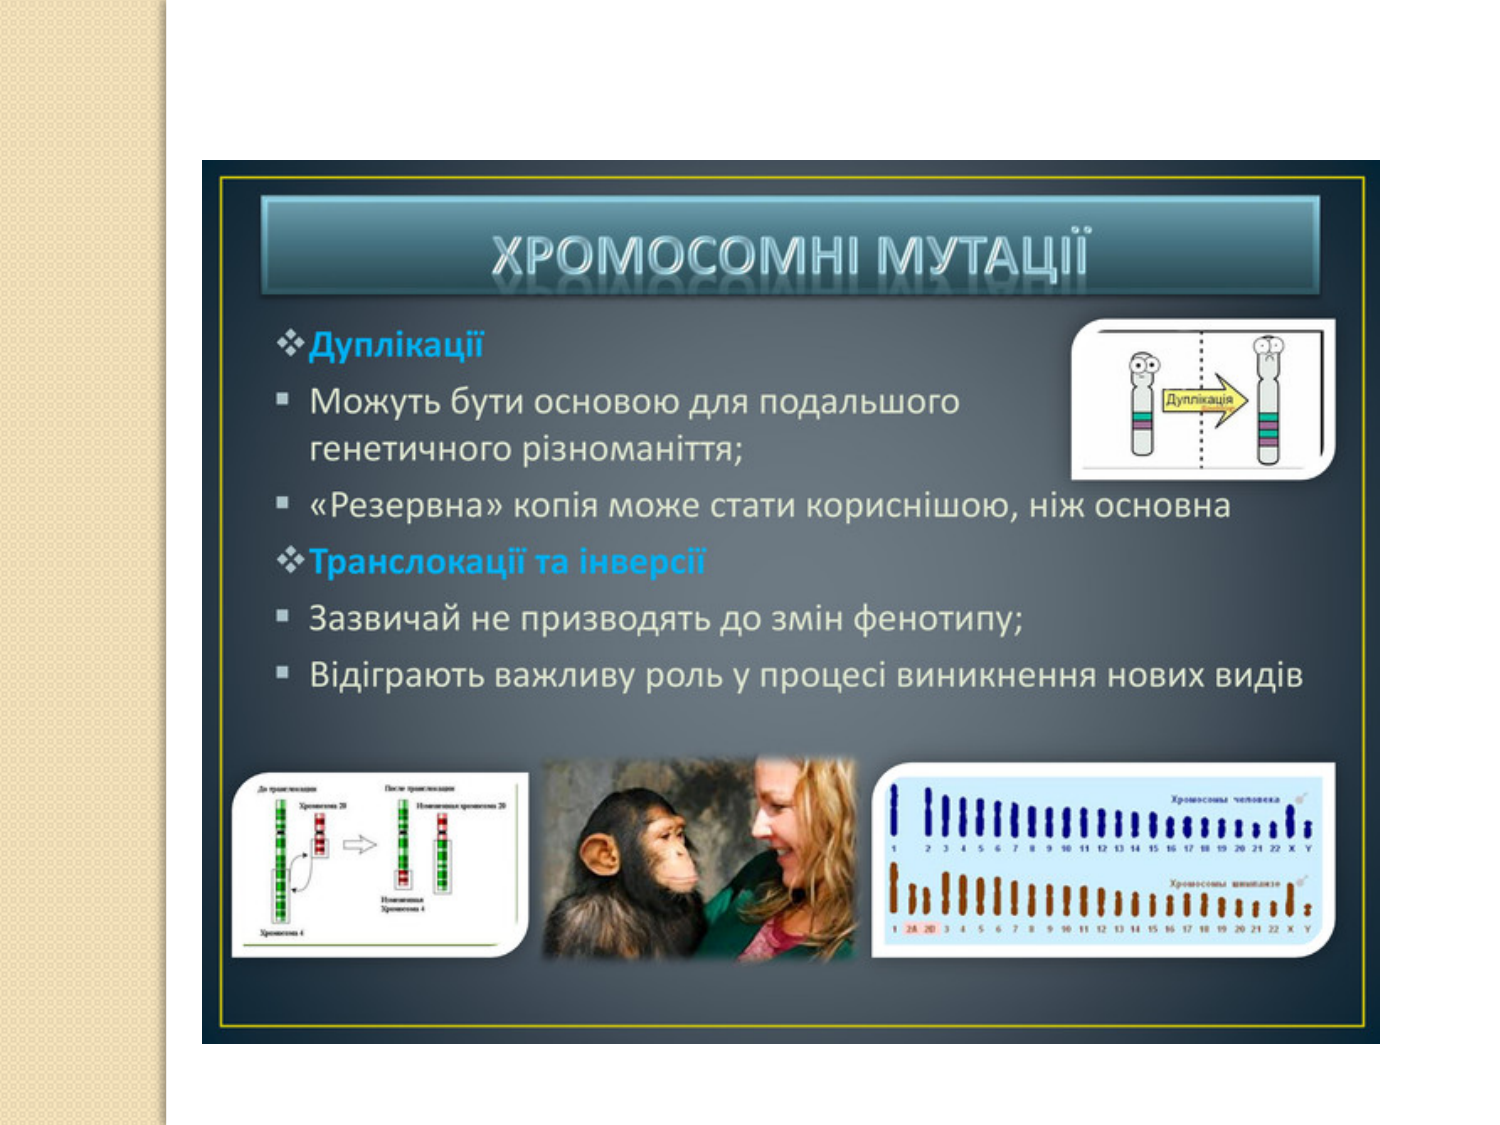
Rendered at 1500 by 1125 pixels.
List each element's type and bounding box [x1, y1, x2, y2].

picture [202, 160, 1380, 1044]
